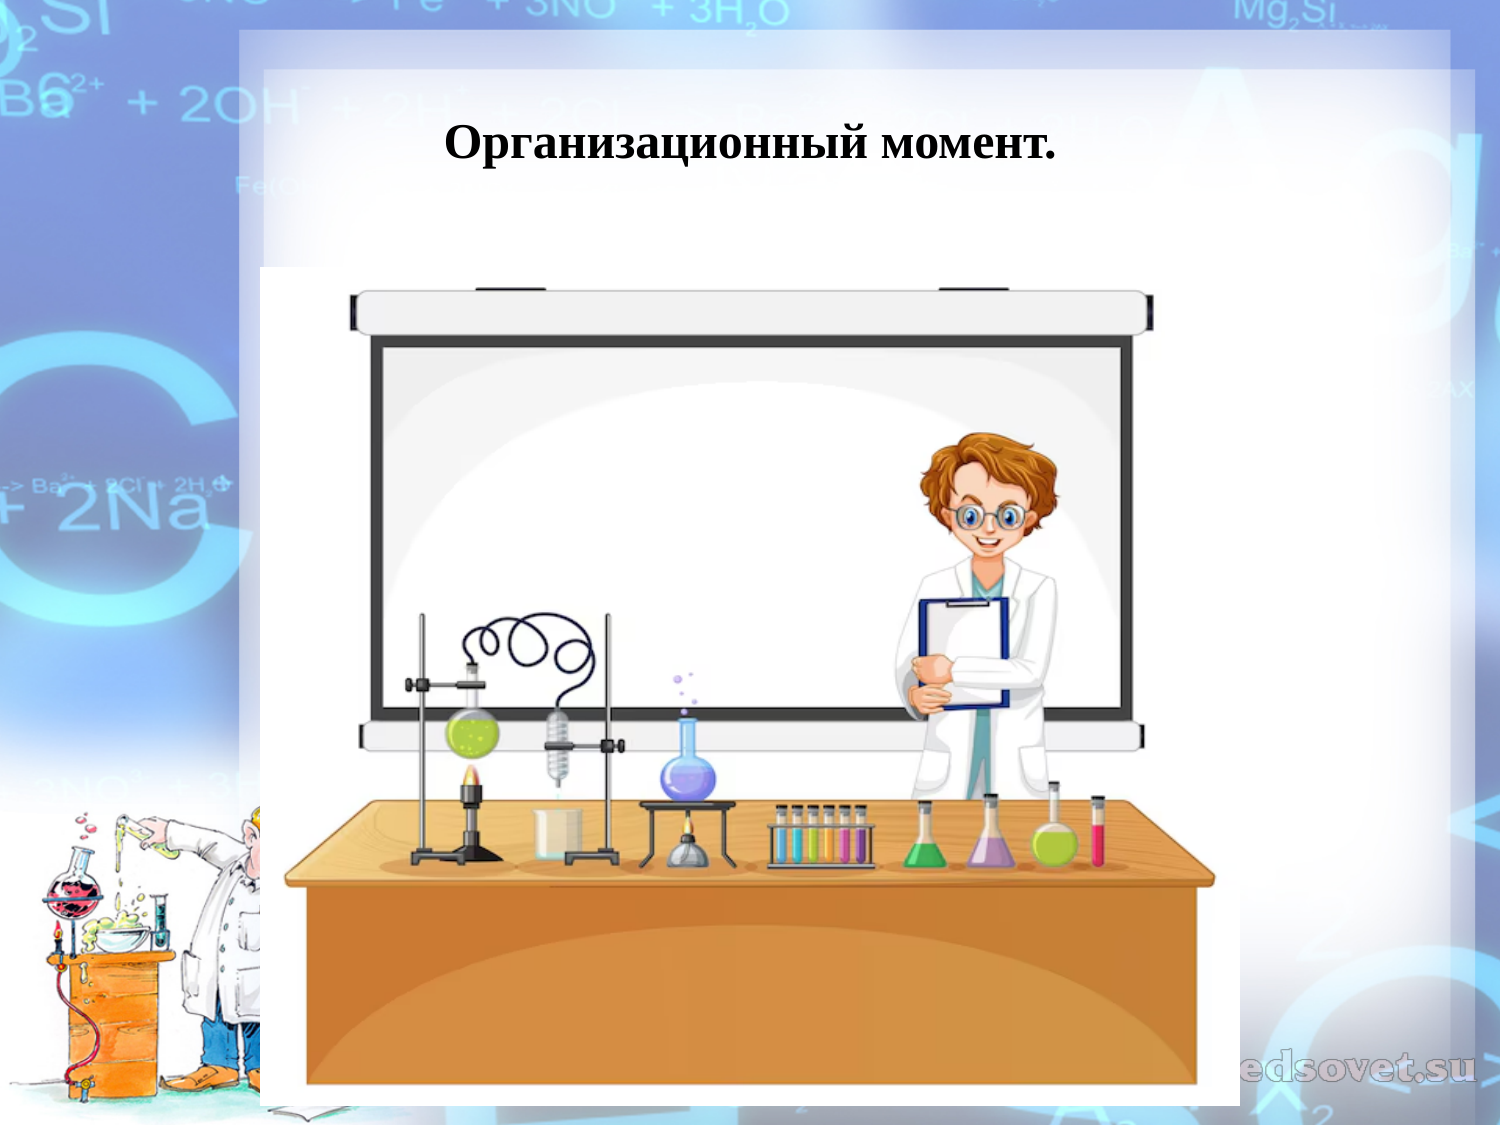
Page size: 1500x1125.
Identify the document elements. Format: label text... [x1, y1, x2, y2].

picture [0, 0, 1500, 1125]
title Организационный момент. [74, 44, 1426, 233]
